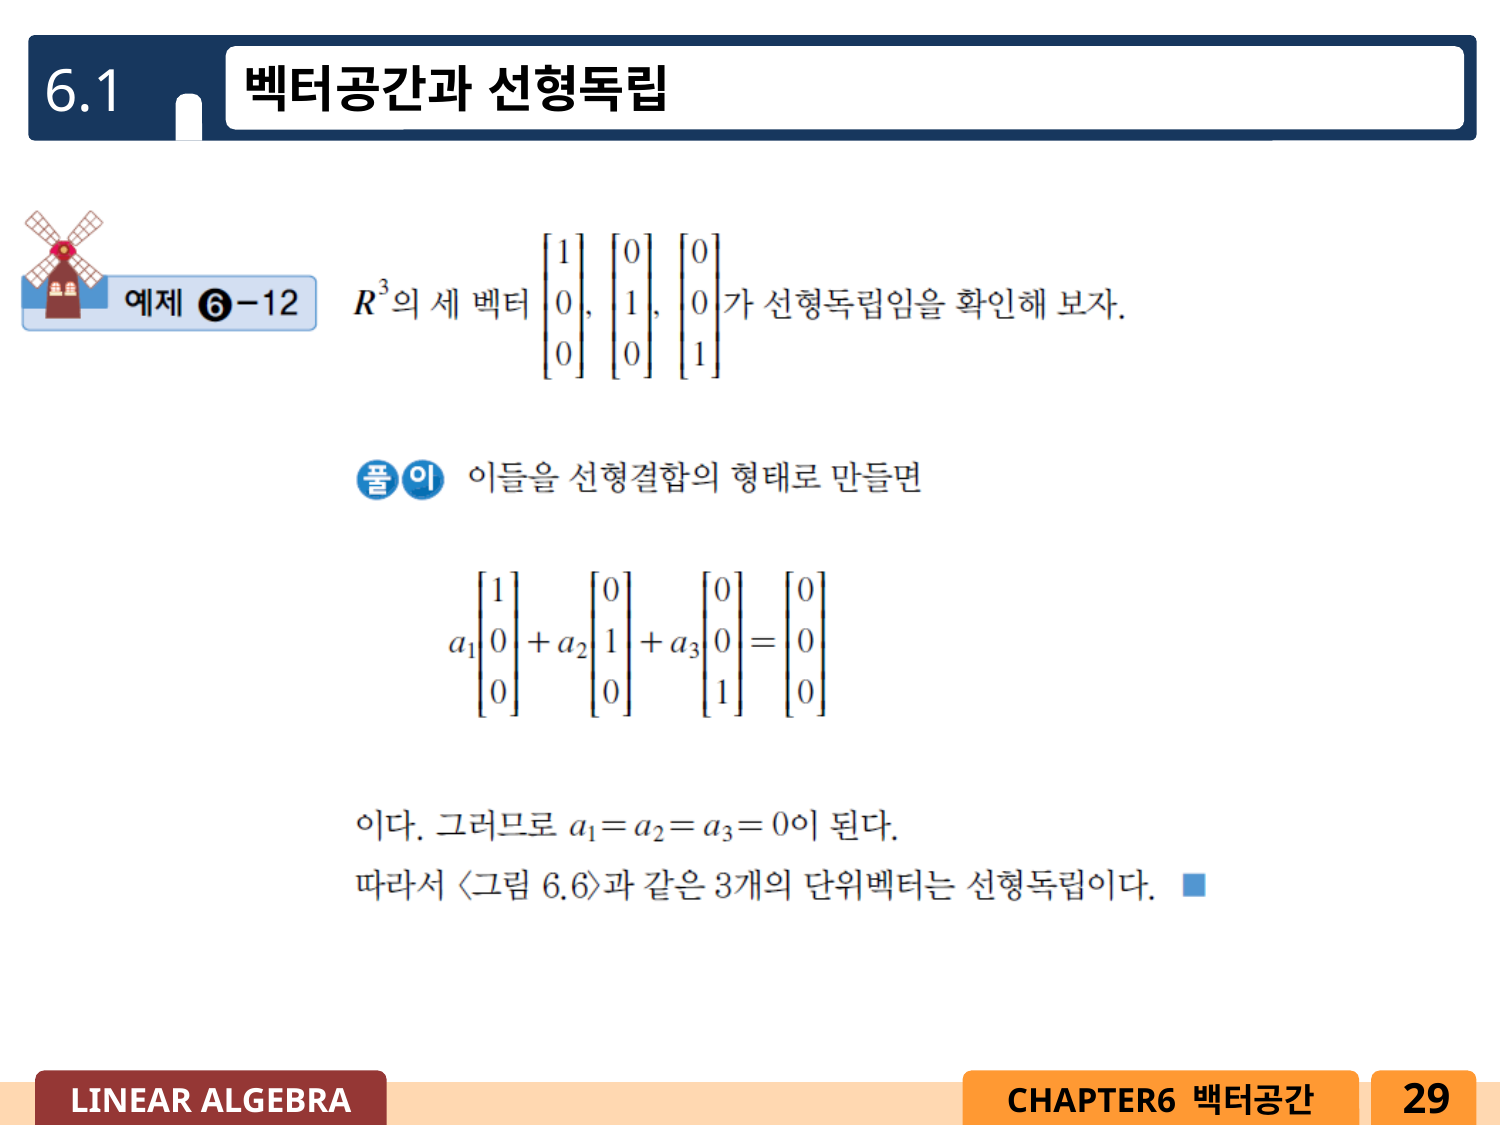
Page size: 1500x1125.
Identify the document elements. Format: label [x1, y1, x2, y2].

text_box [0, 1070, 1500, 1125]
picture [0, 207, 1500, 915]
text_box [28, 34, 1477, 141]
